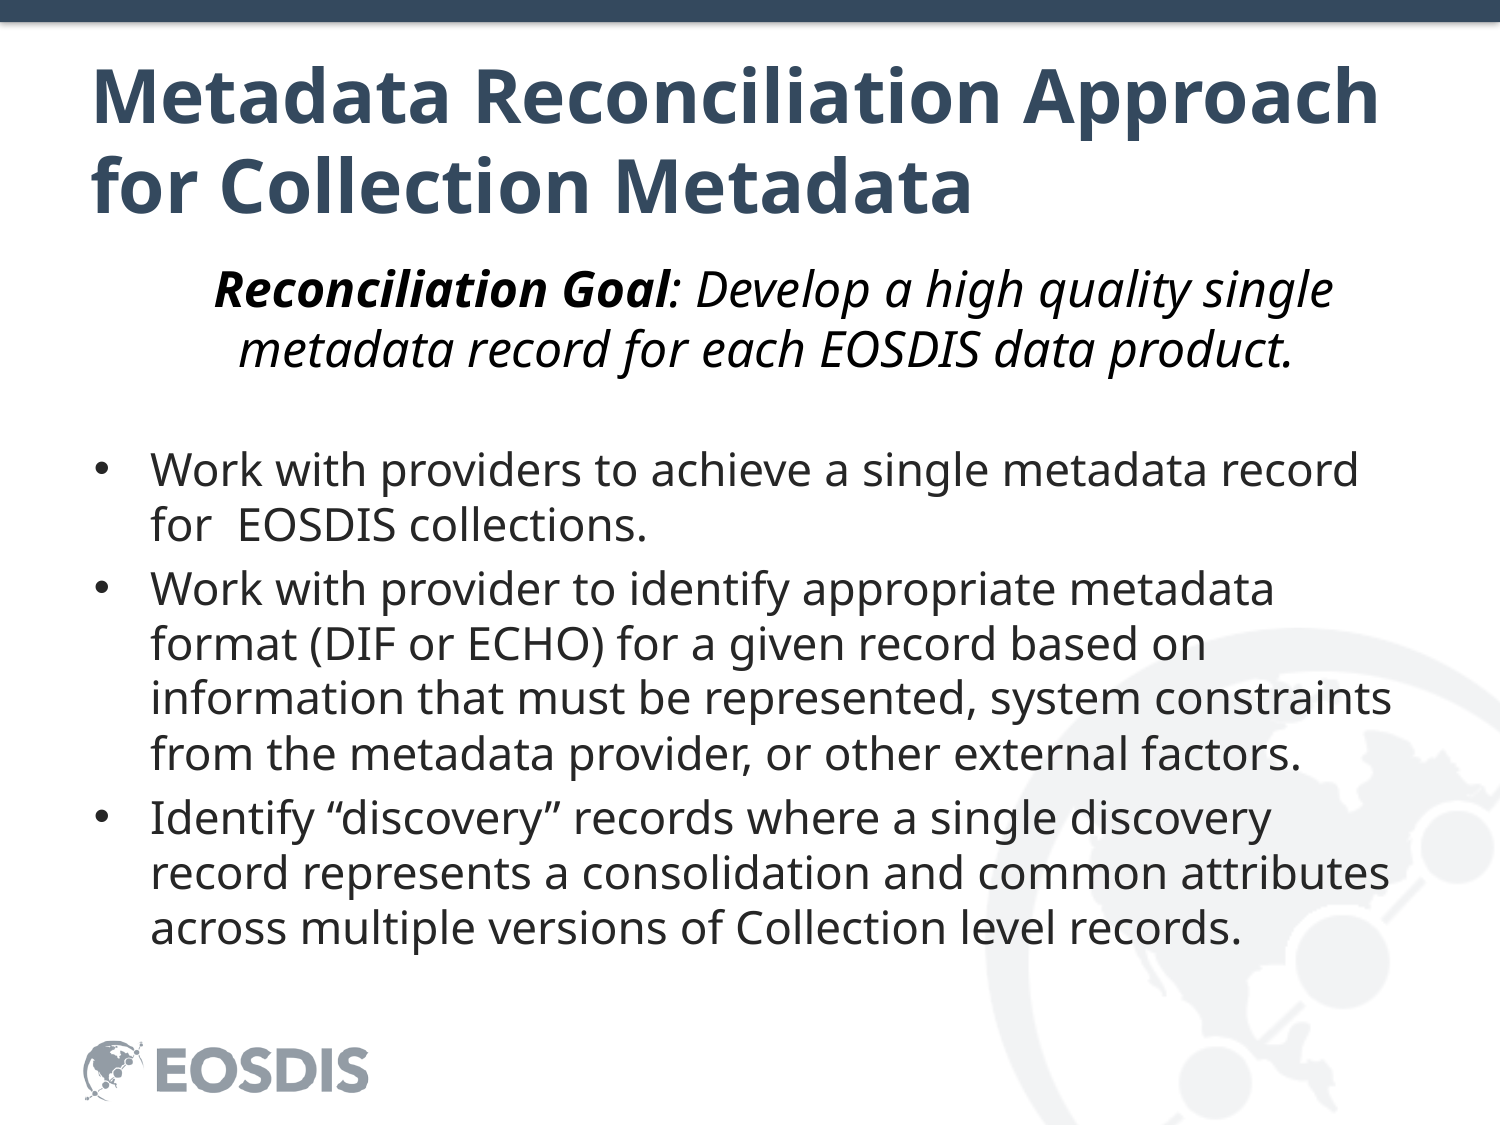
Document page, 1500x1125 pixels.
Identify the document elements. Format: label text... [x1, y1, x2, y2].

text_box Reconciliation Goal: Develop a high quality single metadata record for each EOSDIS data product. [153, 249, 1395, 385]
title Metadata Reconciliation Approach for Collection Metadata [75, 45, 1425, 233]
list Work with providers to achieve a single metadata record for EOSDIS collections. Work with provider to identify appropriate metadata format (DIF or ECHO) for a given record based on information that must be represented, system constraints from the metadata provider, or other external factors. Identify “discovery” records where a single discovery record represents a consolidation and common attributes across multiple versions of Collection level records. [78, 432, 1425, 918]
